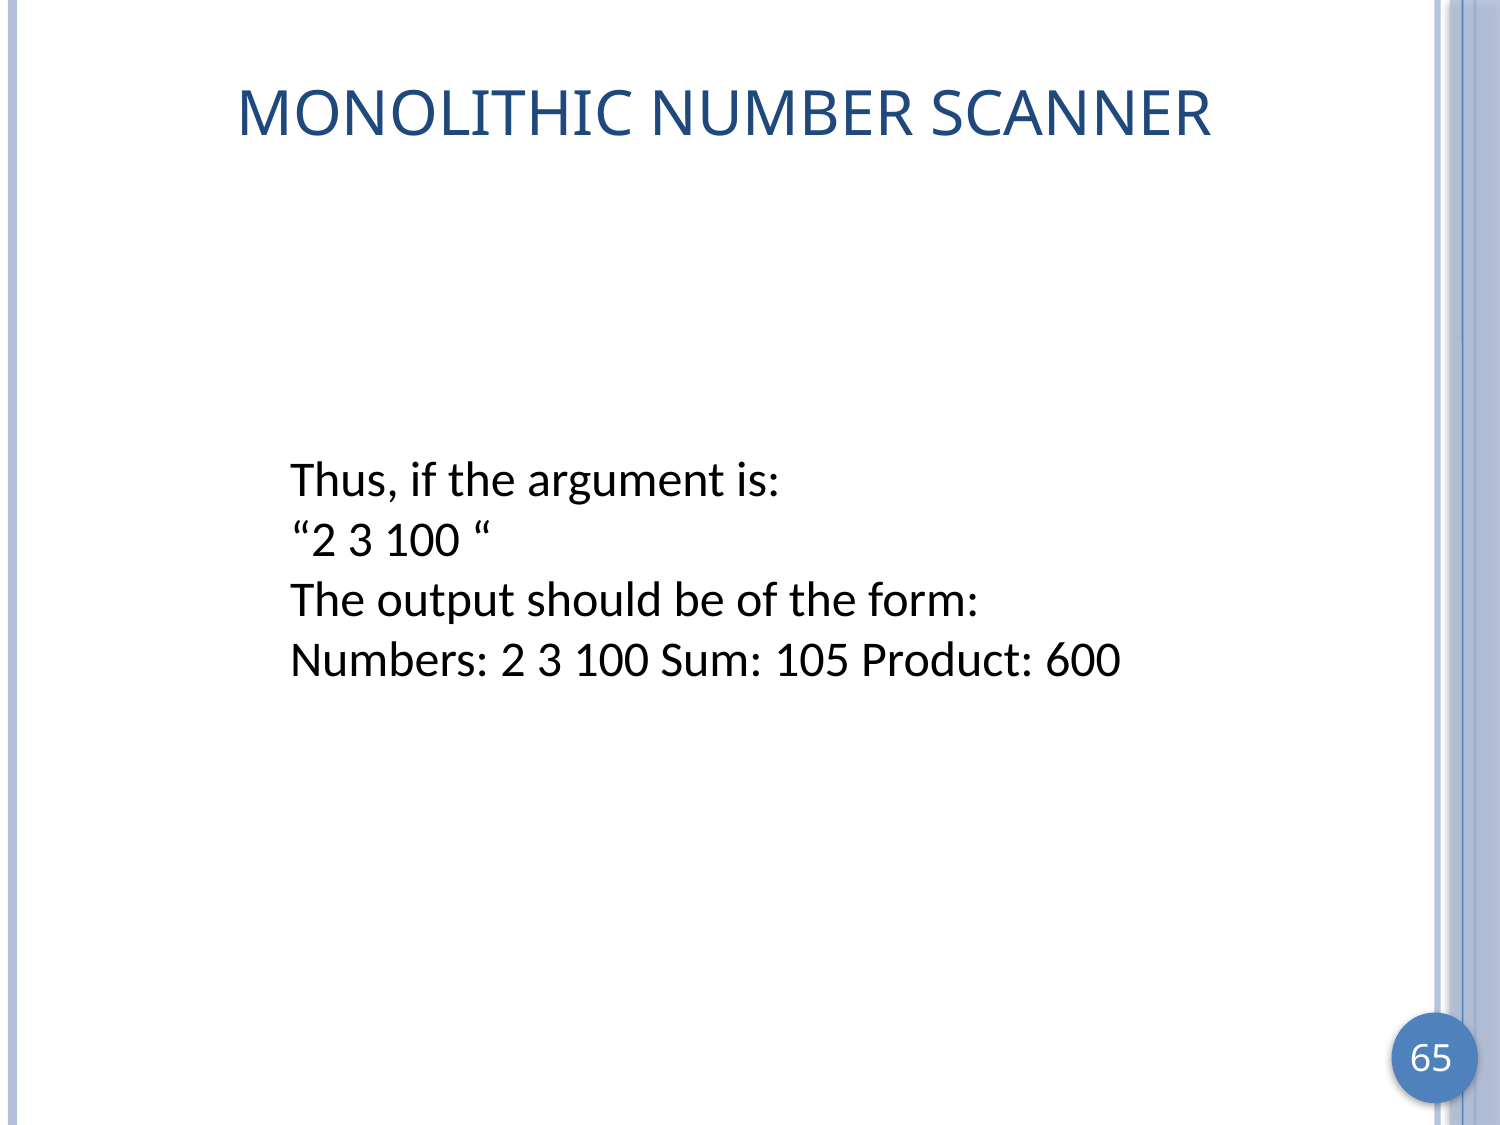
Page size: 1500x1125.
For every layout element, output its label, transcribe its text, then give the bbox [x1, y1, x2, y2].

text_box Thus, if the argument is: “2 3 100 “ The output should be of the form: Numbers: 2 3 100 Sum: 105 Product: 600 [199, 438, 1263, 694]
title Monolithic Number Scanner [75, 45, 1375, 175]
